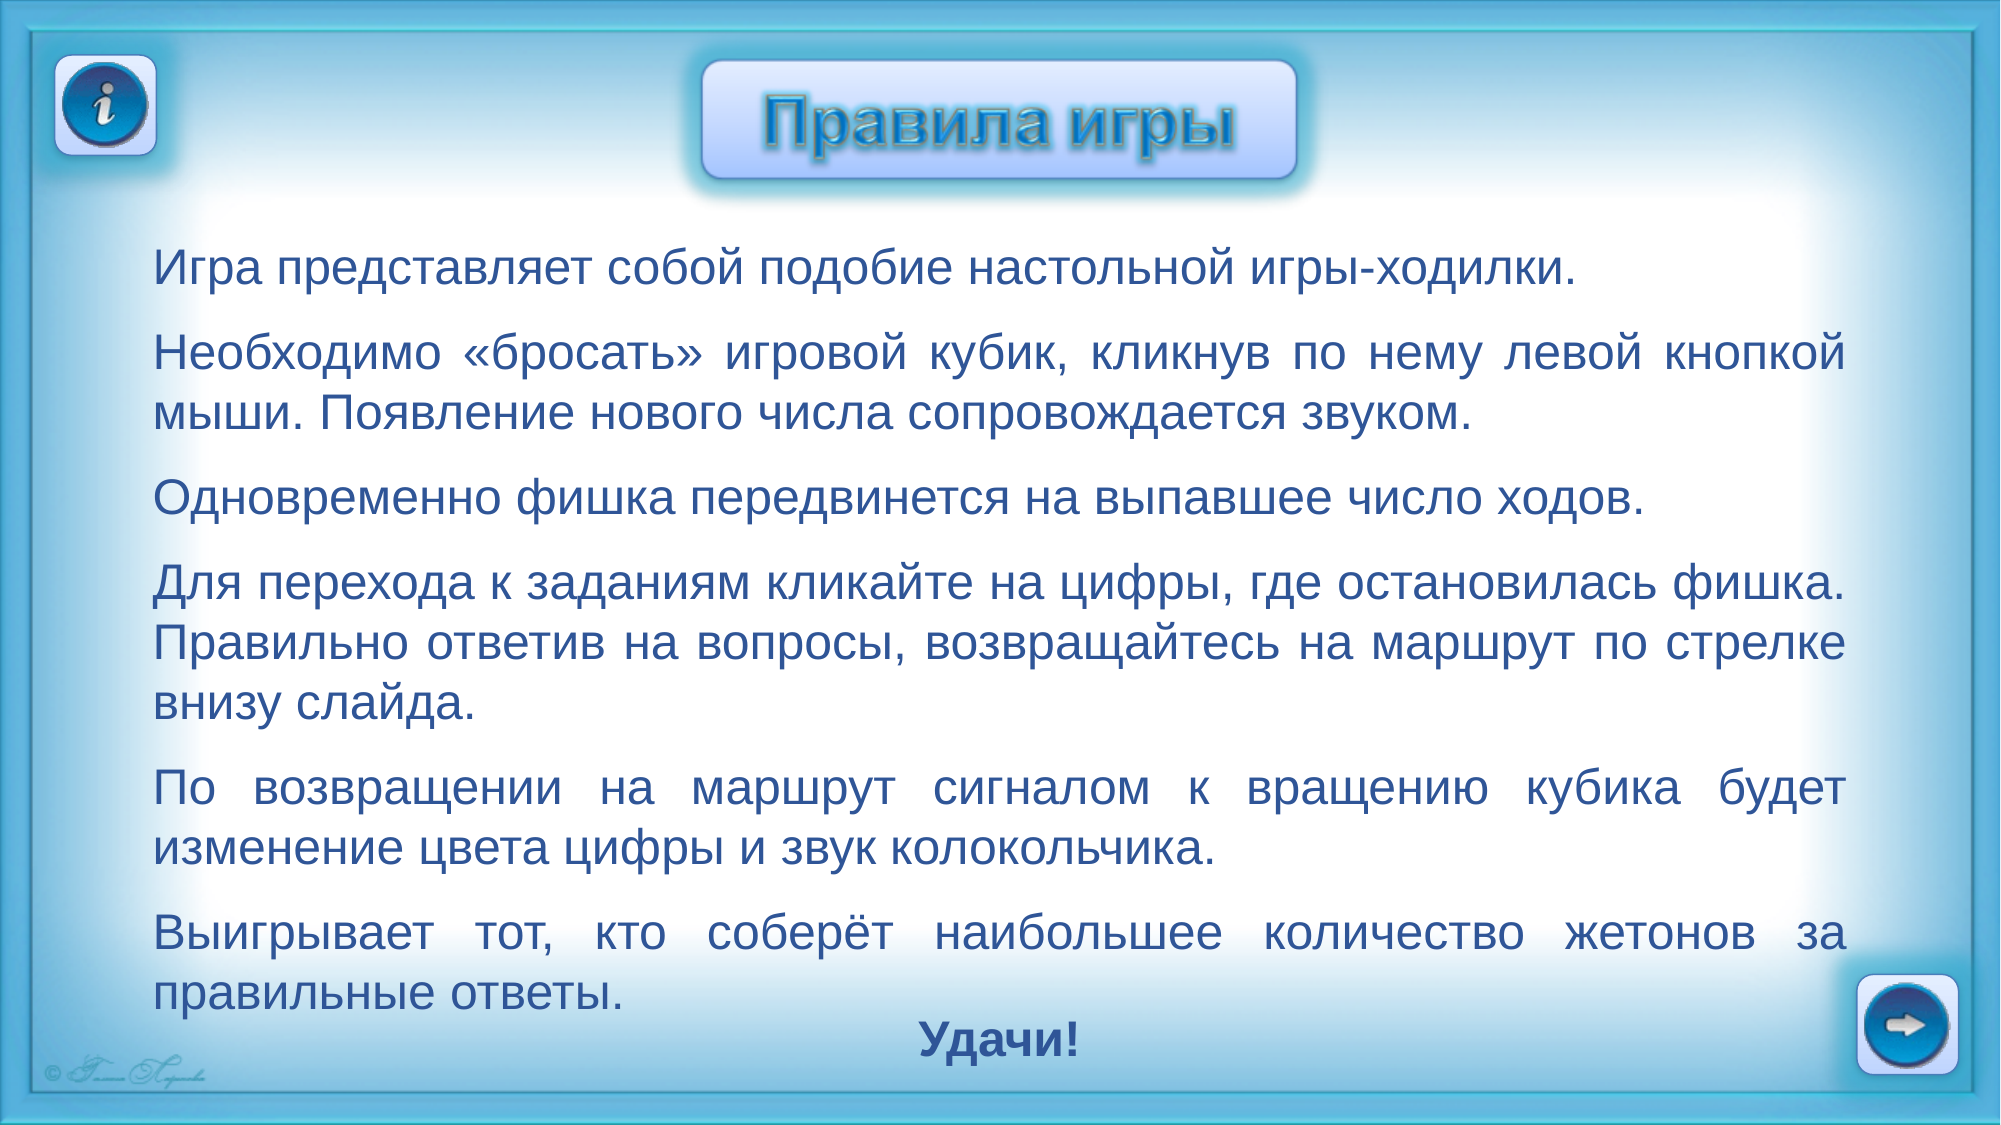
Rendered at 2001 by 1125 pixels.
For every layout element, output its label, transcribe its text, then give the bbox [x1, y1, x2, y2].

text_box Игра представляет собой подобие настольной игры-ходилки. Необходимо «бросать» игровой кубик, кликнув по нему левой кнопкой мыши. Появление нового числа сопровождается звуком. Одновременно фишка передвинется на выпавшее число ходов. Для перехода к заданиям кликайте на цифры, где остановилась фишка. Правильно ответив на вопросы, возвращайтесь на маршрут по стрелке внизу слайда. По возвращении на маршрут сигналом к вращению кубика будет изменение цвета цифры и звук колокольчика. Выигрывает тот, кто соберёт наибольшее количество жетонов за правильные ответы. [137, 227, 1863, 1027]
text_box [54, 54, 157, 156]
picture [0, 0, 2001, 1125]
text_box Удачи! [903, 998, 1097, 1074]
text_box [1856, 974, 1959, 1075]
